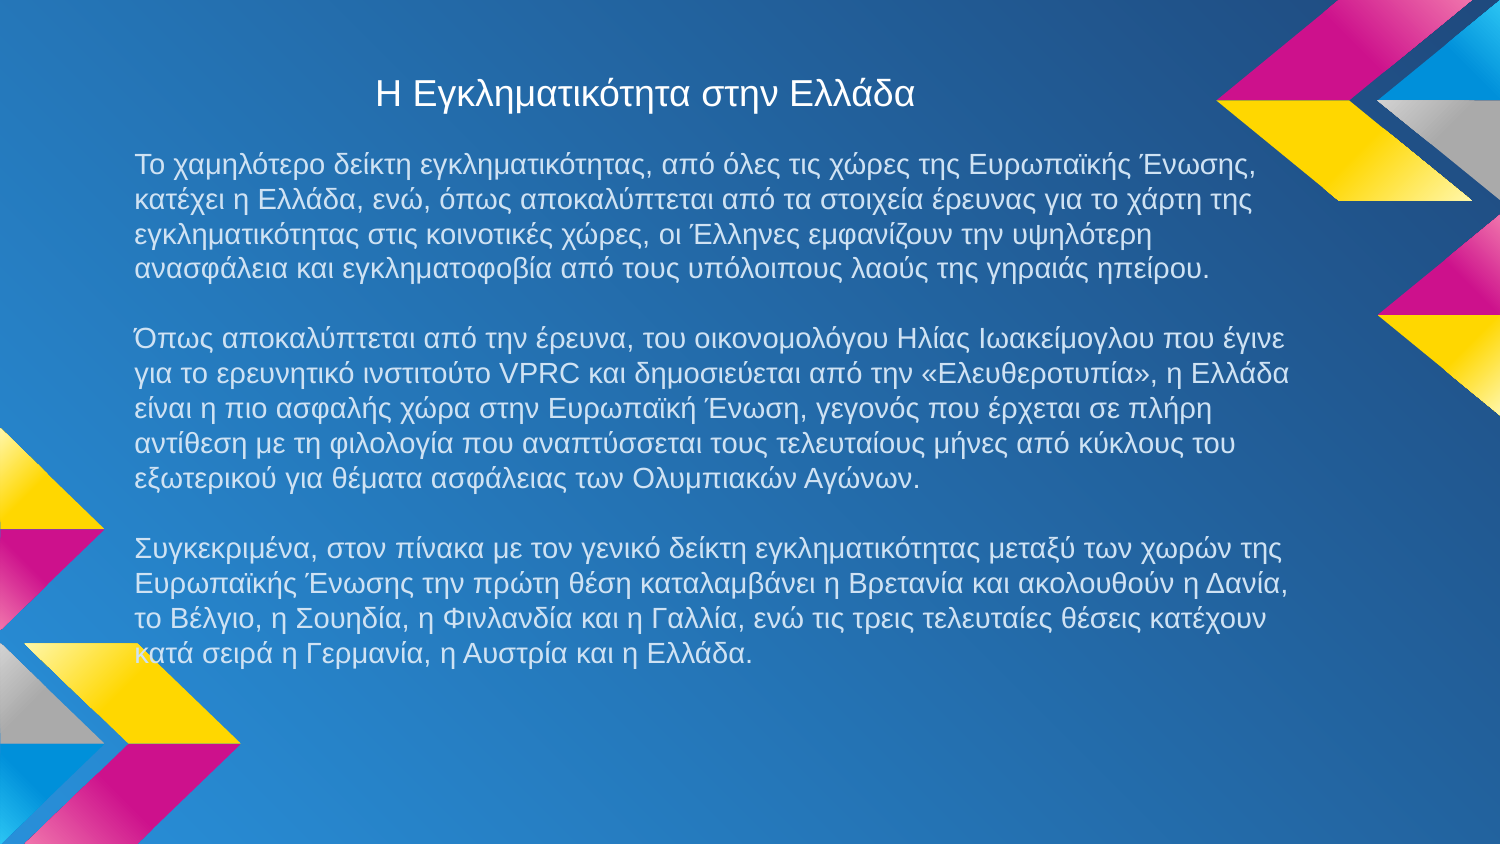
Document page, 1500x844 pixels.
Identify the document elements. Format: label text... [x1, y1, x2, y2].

text_box Το χαμηλότερο δείκτη εγκληματικότητας, από όλες τις χώρες της Ευρωπαϊκής Ένωσης, κατέχει η Ελλάδα, ενώ, όπως αποκαλύπτεται από τα στοιχεία έρευνας για το χάρτη της εγκληματικότητας στις κοινοτικές χώρες, οι Έλληνες εμφανίζουν την υψηλότερη ανασφάλεια και εγκληματοφοβία από τους υπόλοιπους λαούς της γηραιάς ηπείρου. Όπως αποκαλύπτεται από την έρευνα, του οικονομολόγου Ηλίας Ιωακείμογλου που έγινε για το ερευνητικό ινστιτούτο VPRC και δημοσιεύεται από την «Ελευθεροτυπία», η Ελλάδα είναι η πιο ασφαλής χώρα στην Ευρωπαϊκή Ένωση, γεγονός που έρχεται σε πλήρη αντίθεση με τη φιλολογία που αναπτύσσεται τους τελευταίους μήνες από κύκλους του εξωτερικού για θέματα ασφάλειας των Ολυμπιακών Αγώνων. Συγκεκριμένα, στον πίνακα με τον γενικό δείκτη εγκληματικότητας μεταξύ των χωρών της Ευρωπαϊκής Ένωσης την πρώτη θέση καταλαμβάνει η Βρετανία και ακολουθούν η Δανία, το Βέλγιο, η Σουηδία, η Φινλανδία και η Γαλλία, ενώ τις τρεις τελευταίες θέσεις κατέχουν κατά σειρά η Γερμανία, η Αυστρία και η Ελλάδα. [119, 129, 1313, 769]
list Η Εγκληματικότητα στην Ελλάδα [195, 54, 1096, 129]
